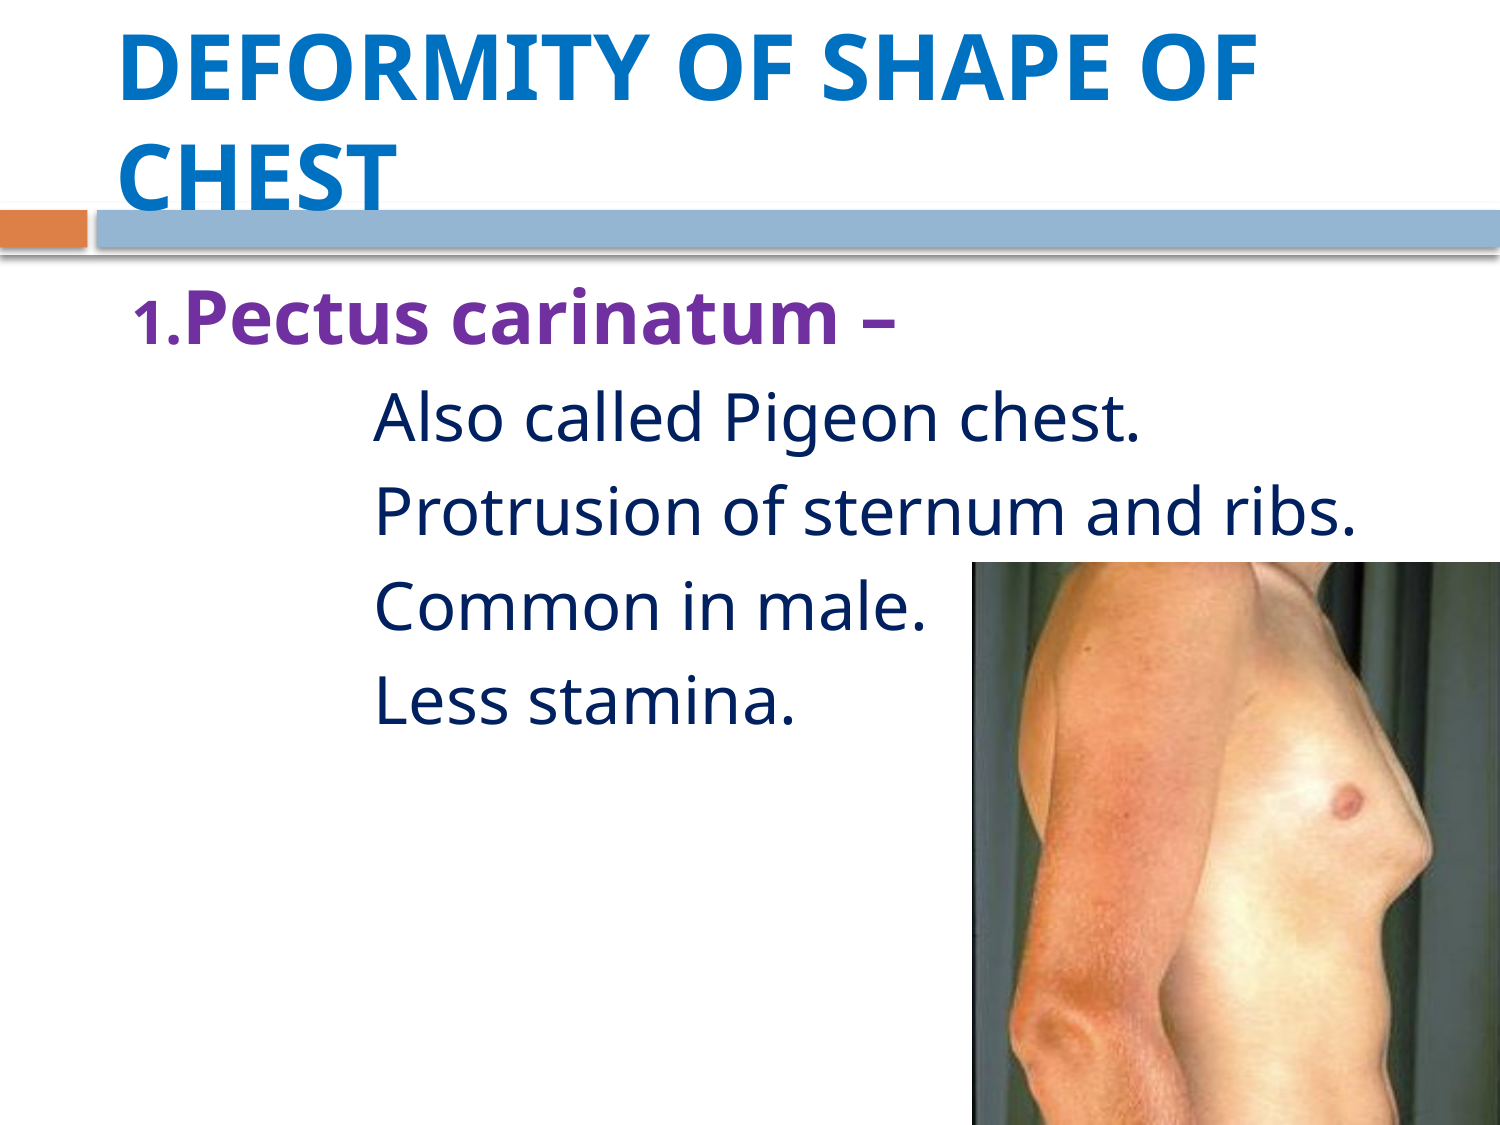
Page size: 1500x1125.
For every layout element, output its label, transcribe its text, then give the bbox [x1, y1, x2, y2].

title DEFORMITY OF SHAPE OF CHEST [100, 37, 1438, 200]
list 1.Pectus carinatum – Also called Pigeon chest. Protrusion of sternum and ribs. Common in male. Less stamina. [100, 262, 1500, 1055]
picture [972, 562, 1500, 1125]
